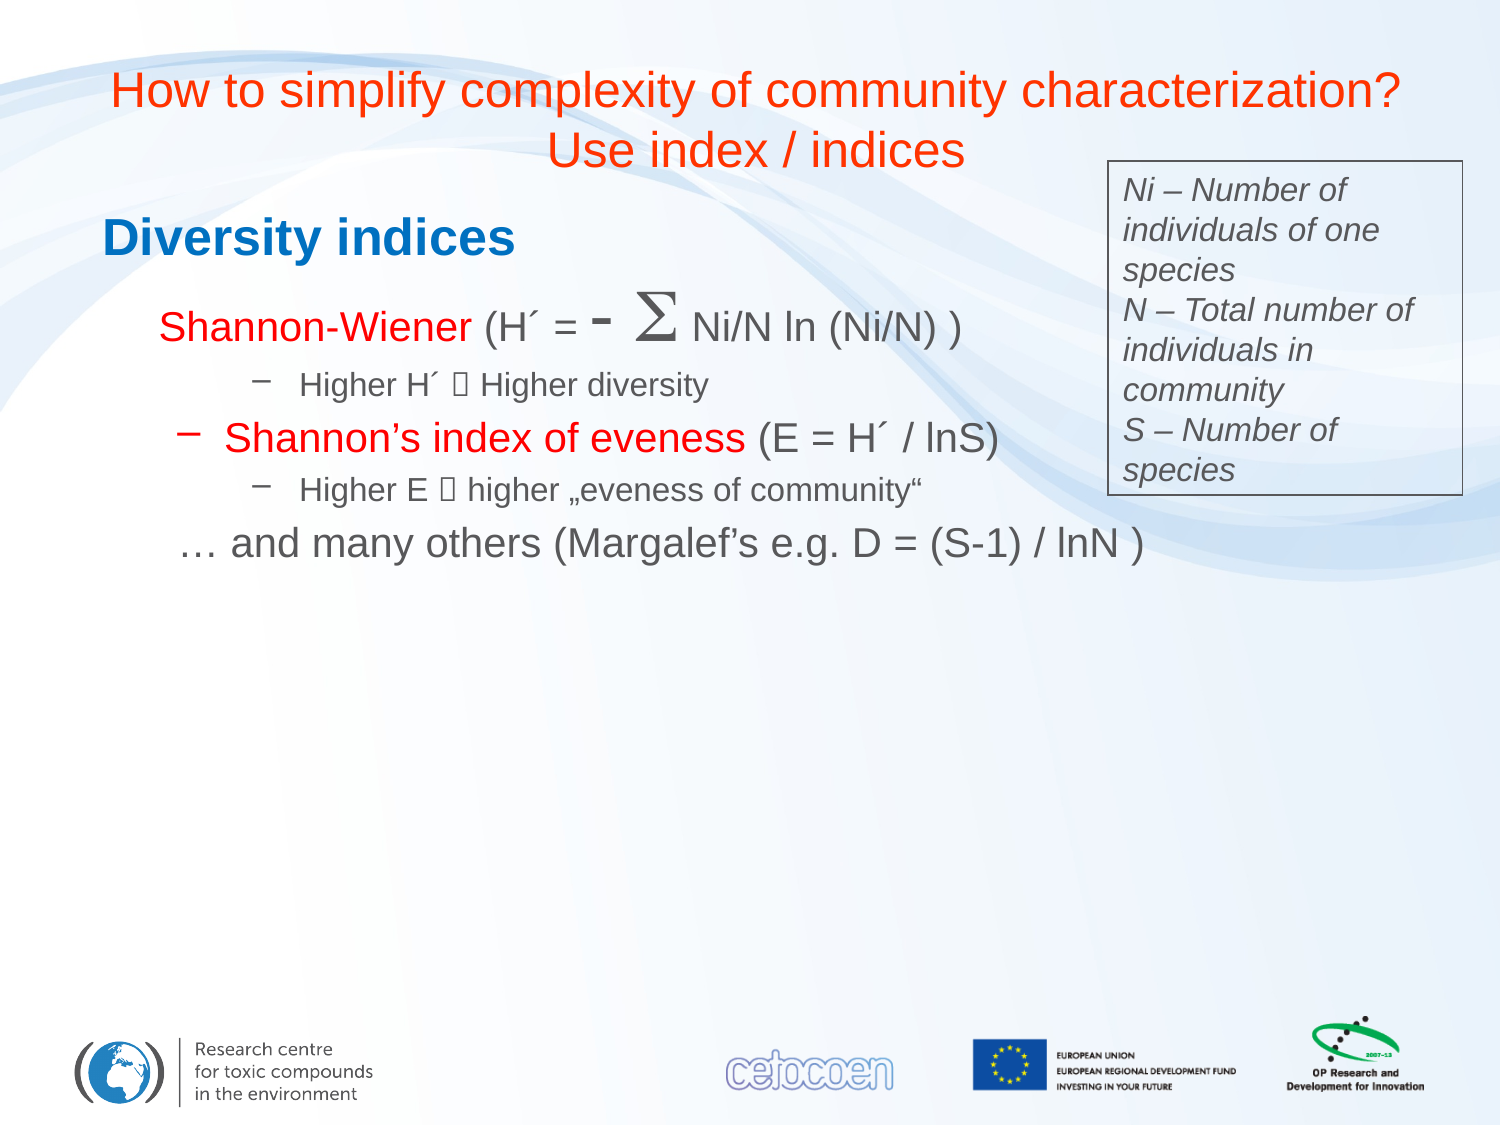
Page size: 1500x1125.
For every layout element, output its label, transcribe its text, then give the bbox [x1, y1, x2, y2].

text_box Diversity indices Shannon-Wiener (H´ = - Ni/N ln (Ni/N) ) Higher H´  Higher diversity Shannon’s index of eveness (E = H´ / lnS) Higher E  higher „eveness of community“ … and many others (Margalef’s e.g. D = (S-1) / lnN ) [87, 196, 1413, 993]
picture [0, 0, 1500, 1125]
text_box Ni – Number of individuals of one species N – Total number of individuals in community S – Number of species [1108, 160, 1463, 495]
text_box How to simplify complexity of community characterization? Use index / indices [49, 49, 1463, 185]
